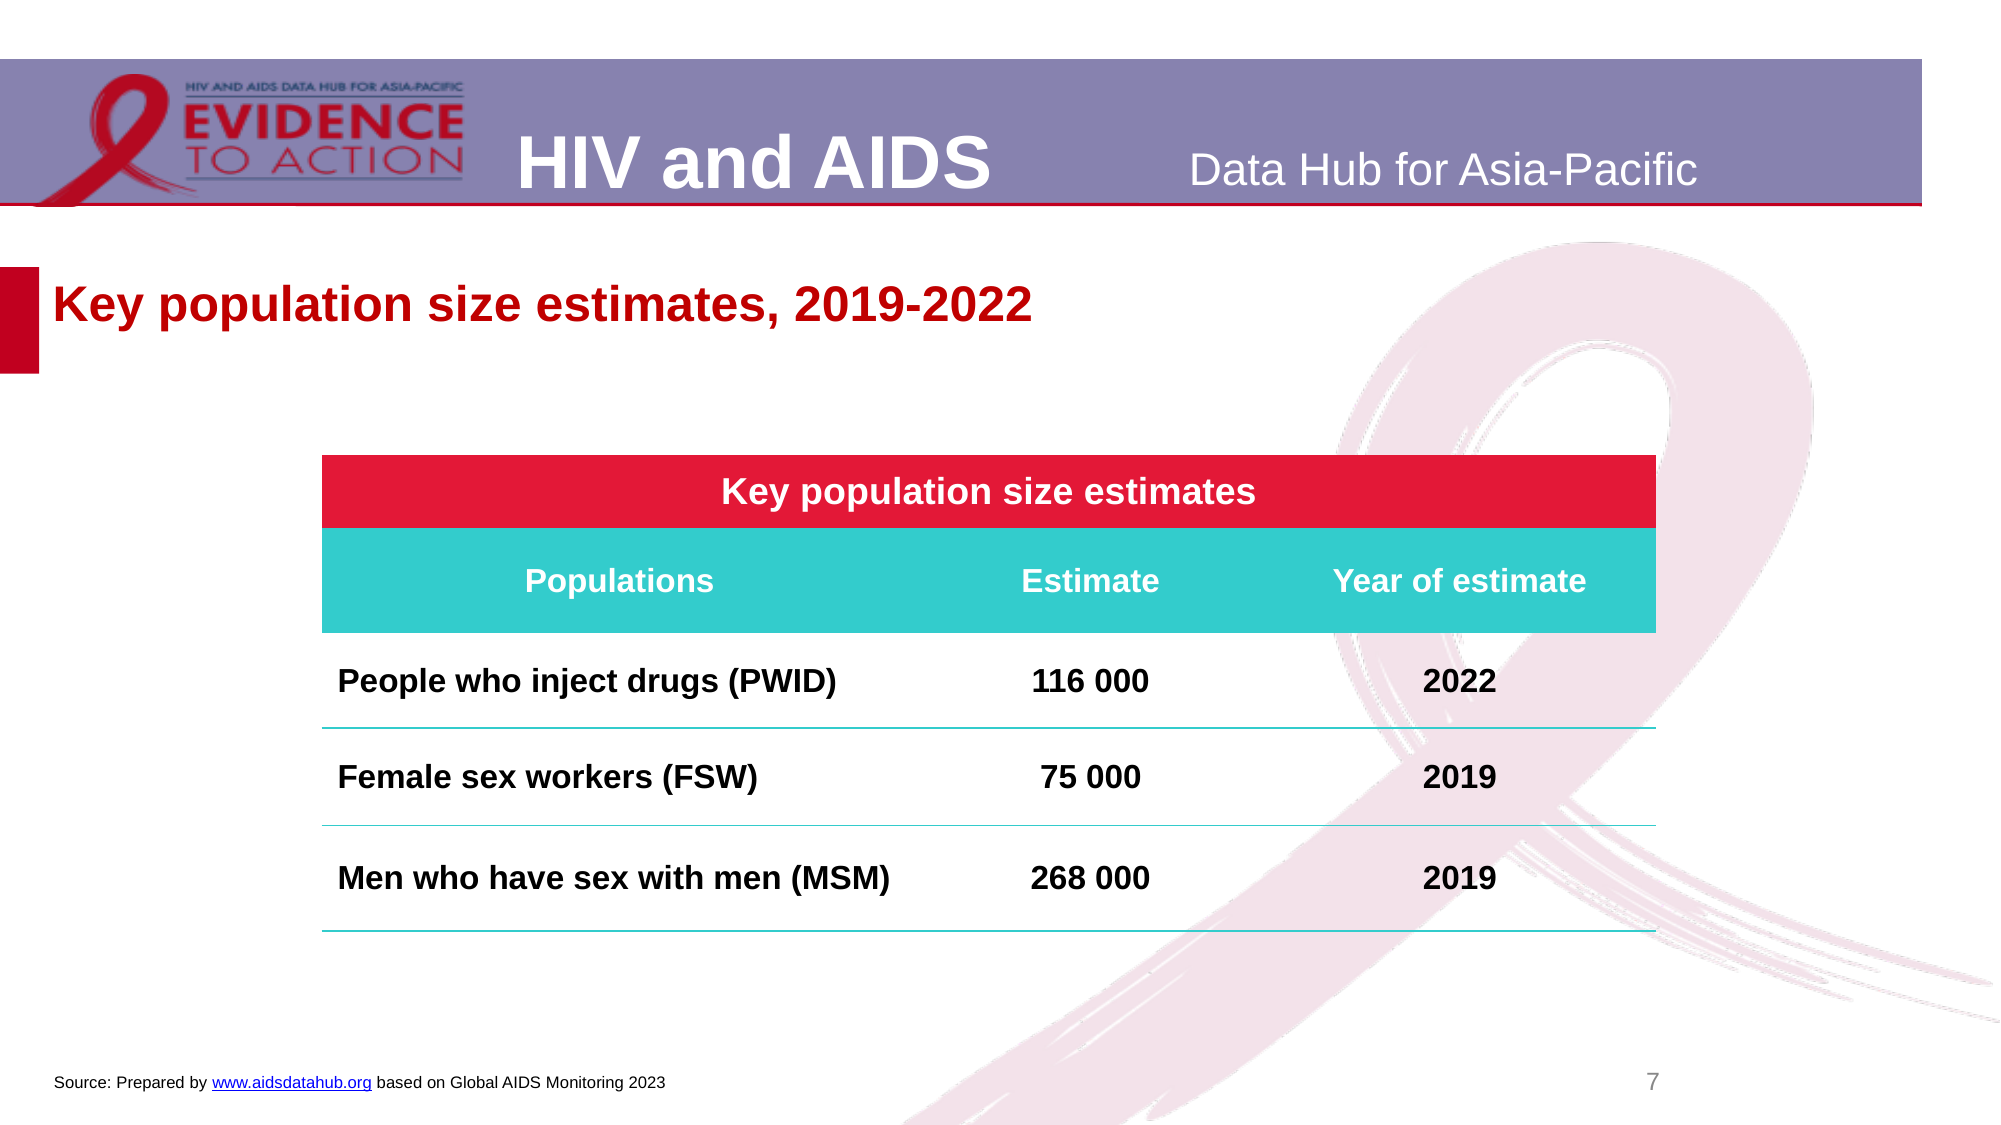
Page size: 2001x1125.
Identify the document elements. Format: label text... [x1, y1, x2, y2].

table_cell 75 000 [918, 729, 1264, 825]
picture [11, 74, 469, 207]
table_cell 2022 [1264, 633, 1656, 727]
table_cell Year of estimate [1264, 528, 1656, 633]
table_cell People who inject drugs (PWID) [322, 633, 918, 727]
title Key population size estimates, 2019-2022 [37, 263, 1416, 347]
table_cell 2019 [1264, 826, 1656, 930]
table_cell Female sex workers (FSW) [322, 729, 918, 825]
table_cell 2019 [1264, 729, 1656, 825]
text_box Source: Prepared by www.aidsdatahub.org based on Global AIDS Monitoring 2023 [39, 1064, 1439, 1103]
table_cell 268 000 [918, 826, 1264, 930]
table_cell Men who have sex with men (MSM) [322, 826, 918, 930]
table_cell Populations [322, 528, 918, 633]
table_cell 116 000 [918, 633, 1264, 727]
slide_number 7 [1585, 1042, 1675, 1103]
table_cell Estimate [918, 528, 1264, 633]
picture [706, 181, 2000, 1125]
table_header Key population size estimates [322, 455, 1656, 528]
